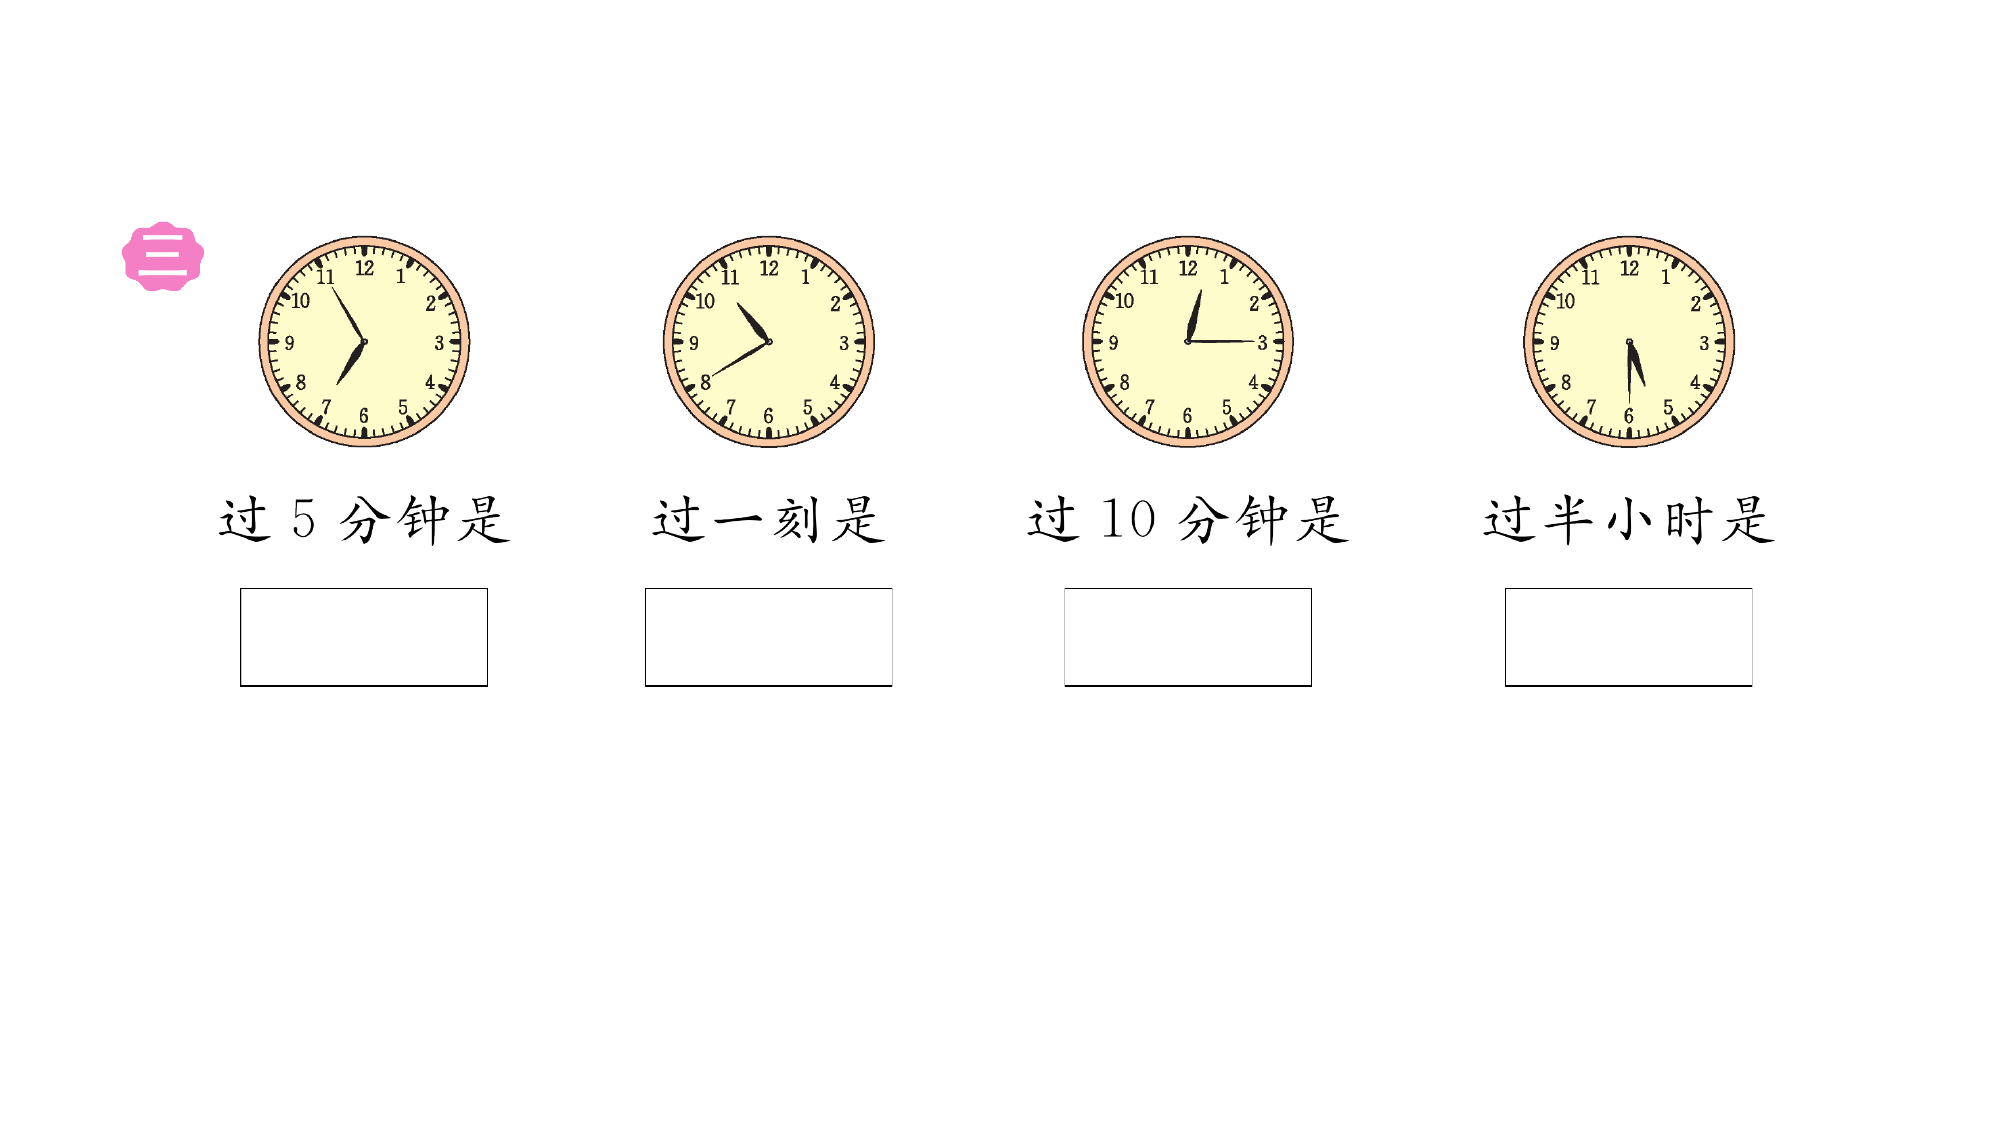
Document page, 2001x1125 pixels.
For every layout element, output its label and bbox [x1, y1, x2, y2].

picture [118, 177, 2000, 708]
